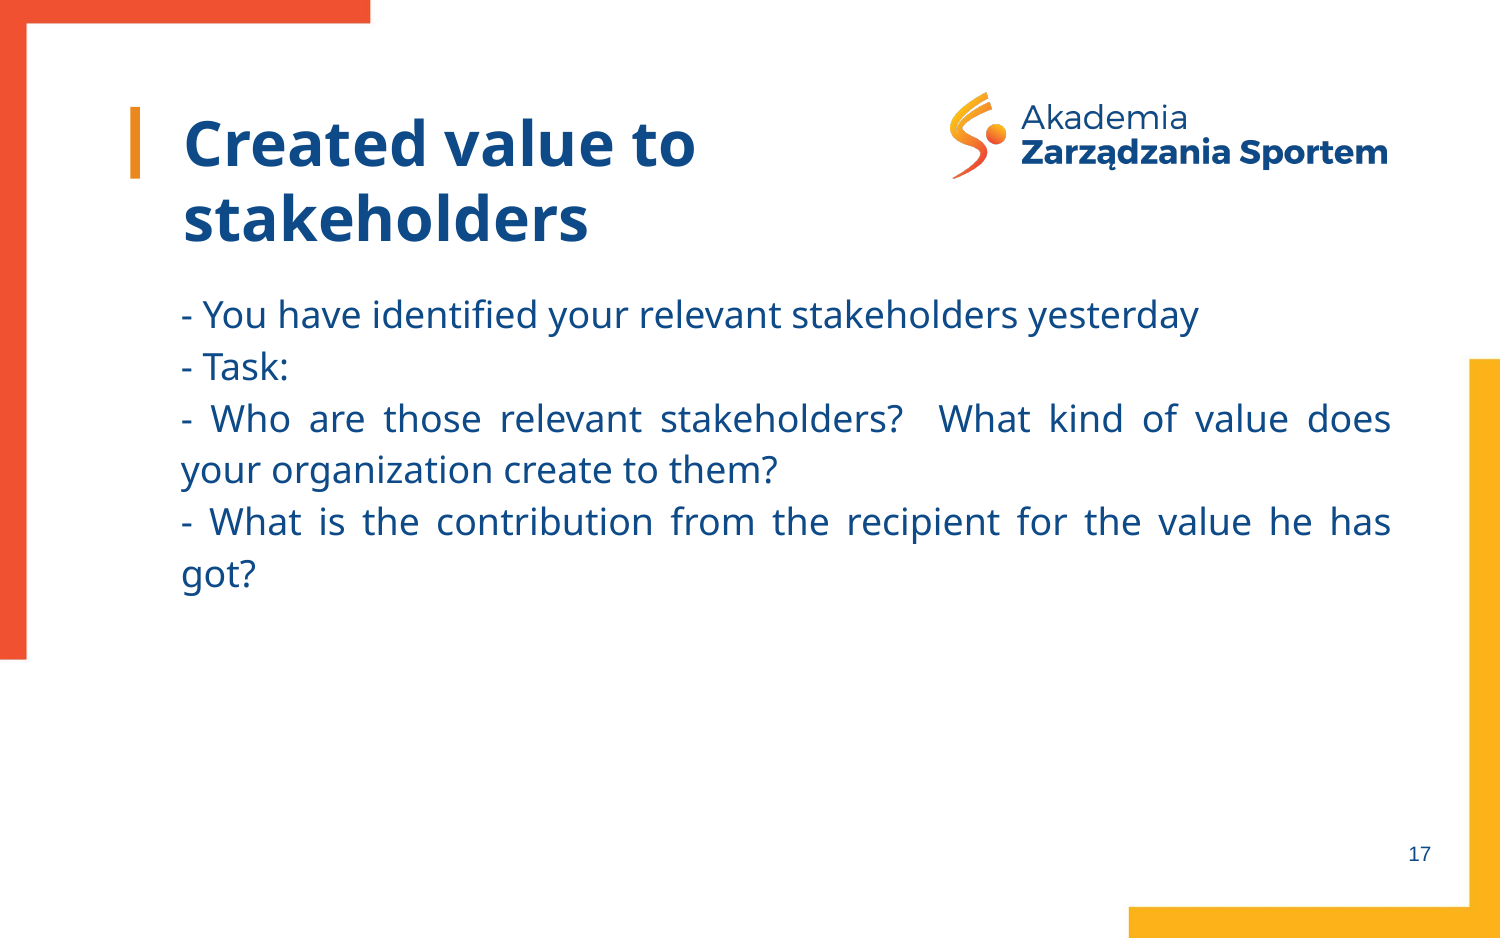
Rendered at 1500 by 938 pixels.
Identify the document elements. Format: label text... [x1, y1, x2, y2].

text_box 17 [1355, 809, 1447, 896]
text_box [1226, 54, 1446, 163]
text_box Created value to stakeholders [168, 88, 954, 182]
text_box - You have identified your relevant stakeholders yesterday - Task: - Who are those relevant stakeholders? What kind of value does your organization create to them? - What is the contribution from the recipient for the value he has got? [165, 269, 1408, 742]
picture [0, 0, 1500, 938]
text_box [130, 106, 140, 179]
